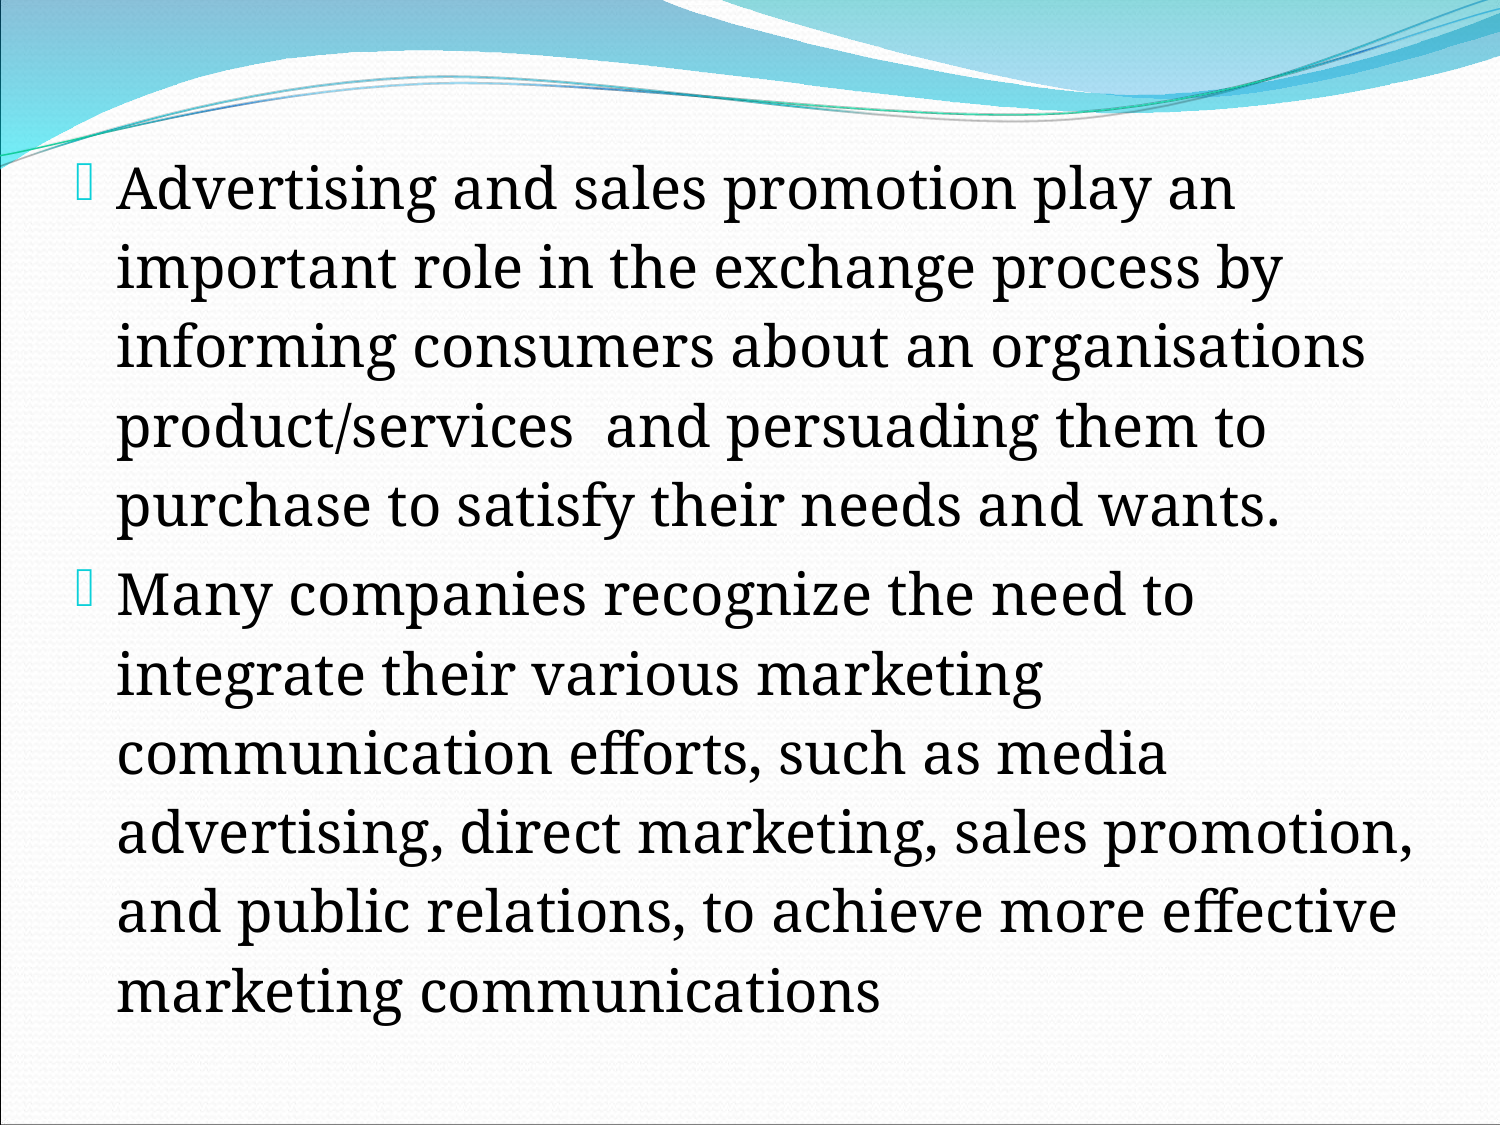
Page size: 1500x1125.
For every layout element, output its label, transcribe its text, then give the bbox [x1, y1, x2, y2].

picture [0, 0, 1500, 1125]
list Advertising and sales promotion play an important role in the exchange process by informing consumers about an organisations product/services and persuading them to purchase to satisfy their needs and wants. Many companies recognize the need to integrate their various marketing communication efforts, such as media advertising, direct marketing, sales promotion, and public relations, to achieve more effective marketing communications [74, 146, 1426, 1038]
